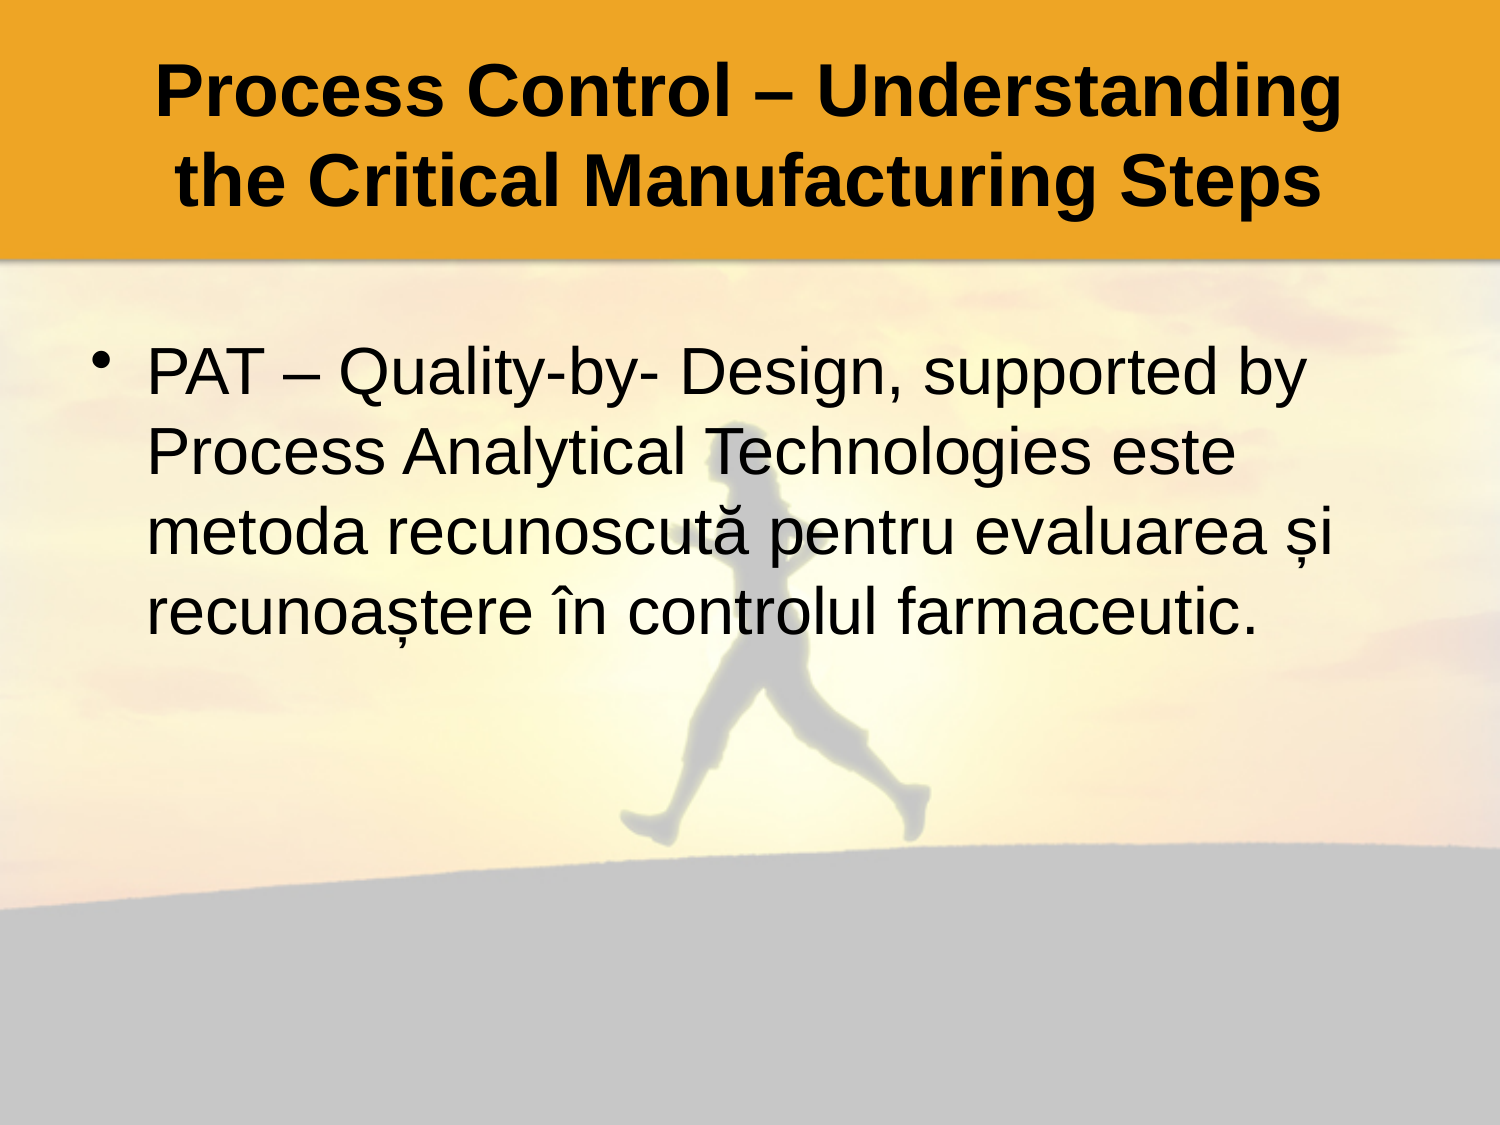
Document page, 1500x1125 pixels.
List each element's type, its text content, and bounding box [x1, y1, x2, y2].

picture [0, 0, 1500, 1125]
title Process Control – Understanding the Critical Manufacturing Steps [75, 37, 1425, 225]
list PAT – Quality-by- Design, supported by Process Analytical Technologies este metoda recunoscută pentru evaluarea și recunoaștere în controlul farmaceutic. [75, 320, 1425, 1063]
